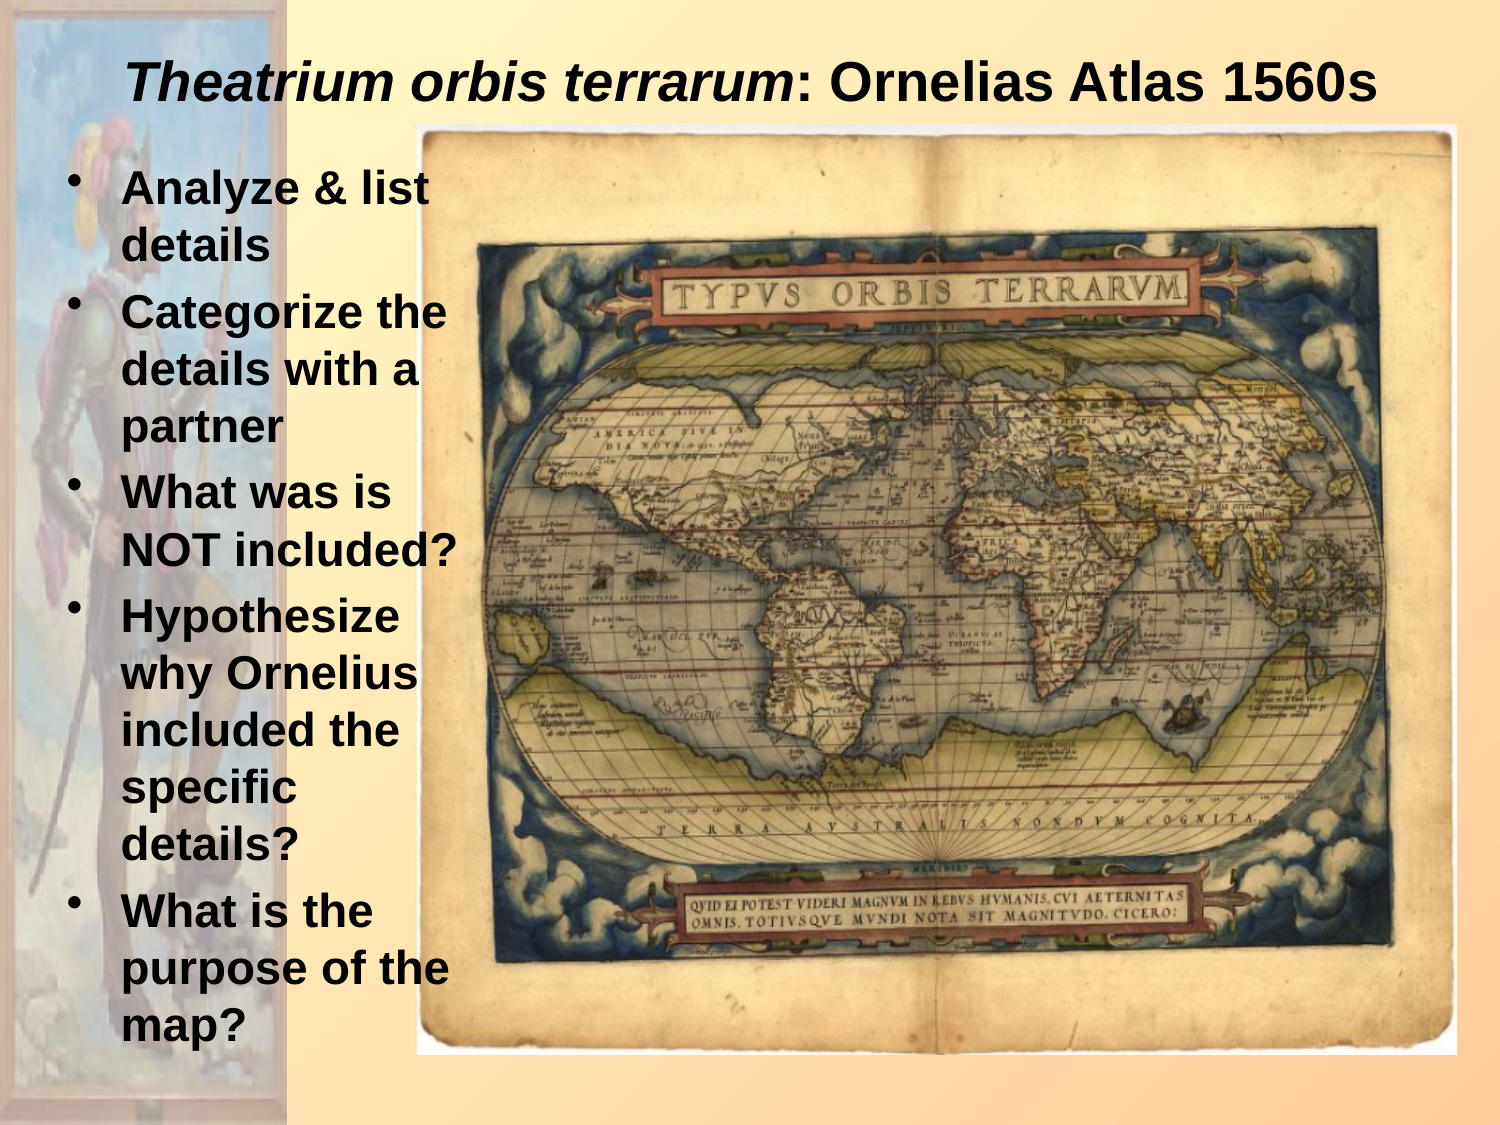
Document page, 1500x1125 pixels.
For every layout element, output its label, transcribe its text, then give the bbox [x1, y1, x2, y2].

picture [312, 124, 1500, 1056]
list Analyze & list details Categorize the details with a partner What was is NOT included? Hypothesize why Ornelius included the specific details? What is the purpose of the map? [51, 149, 310, 1063]
title Theatrium orbis terrarum: Ornelias Atlas 1560s [51, 37, 1450, 125]
